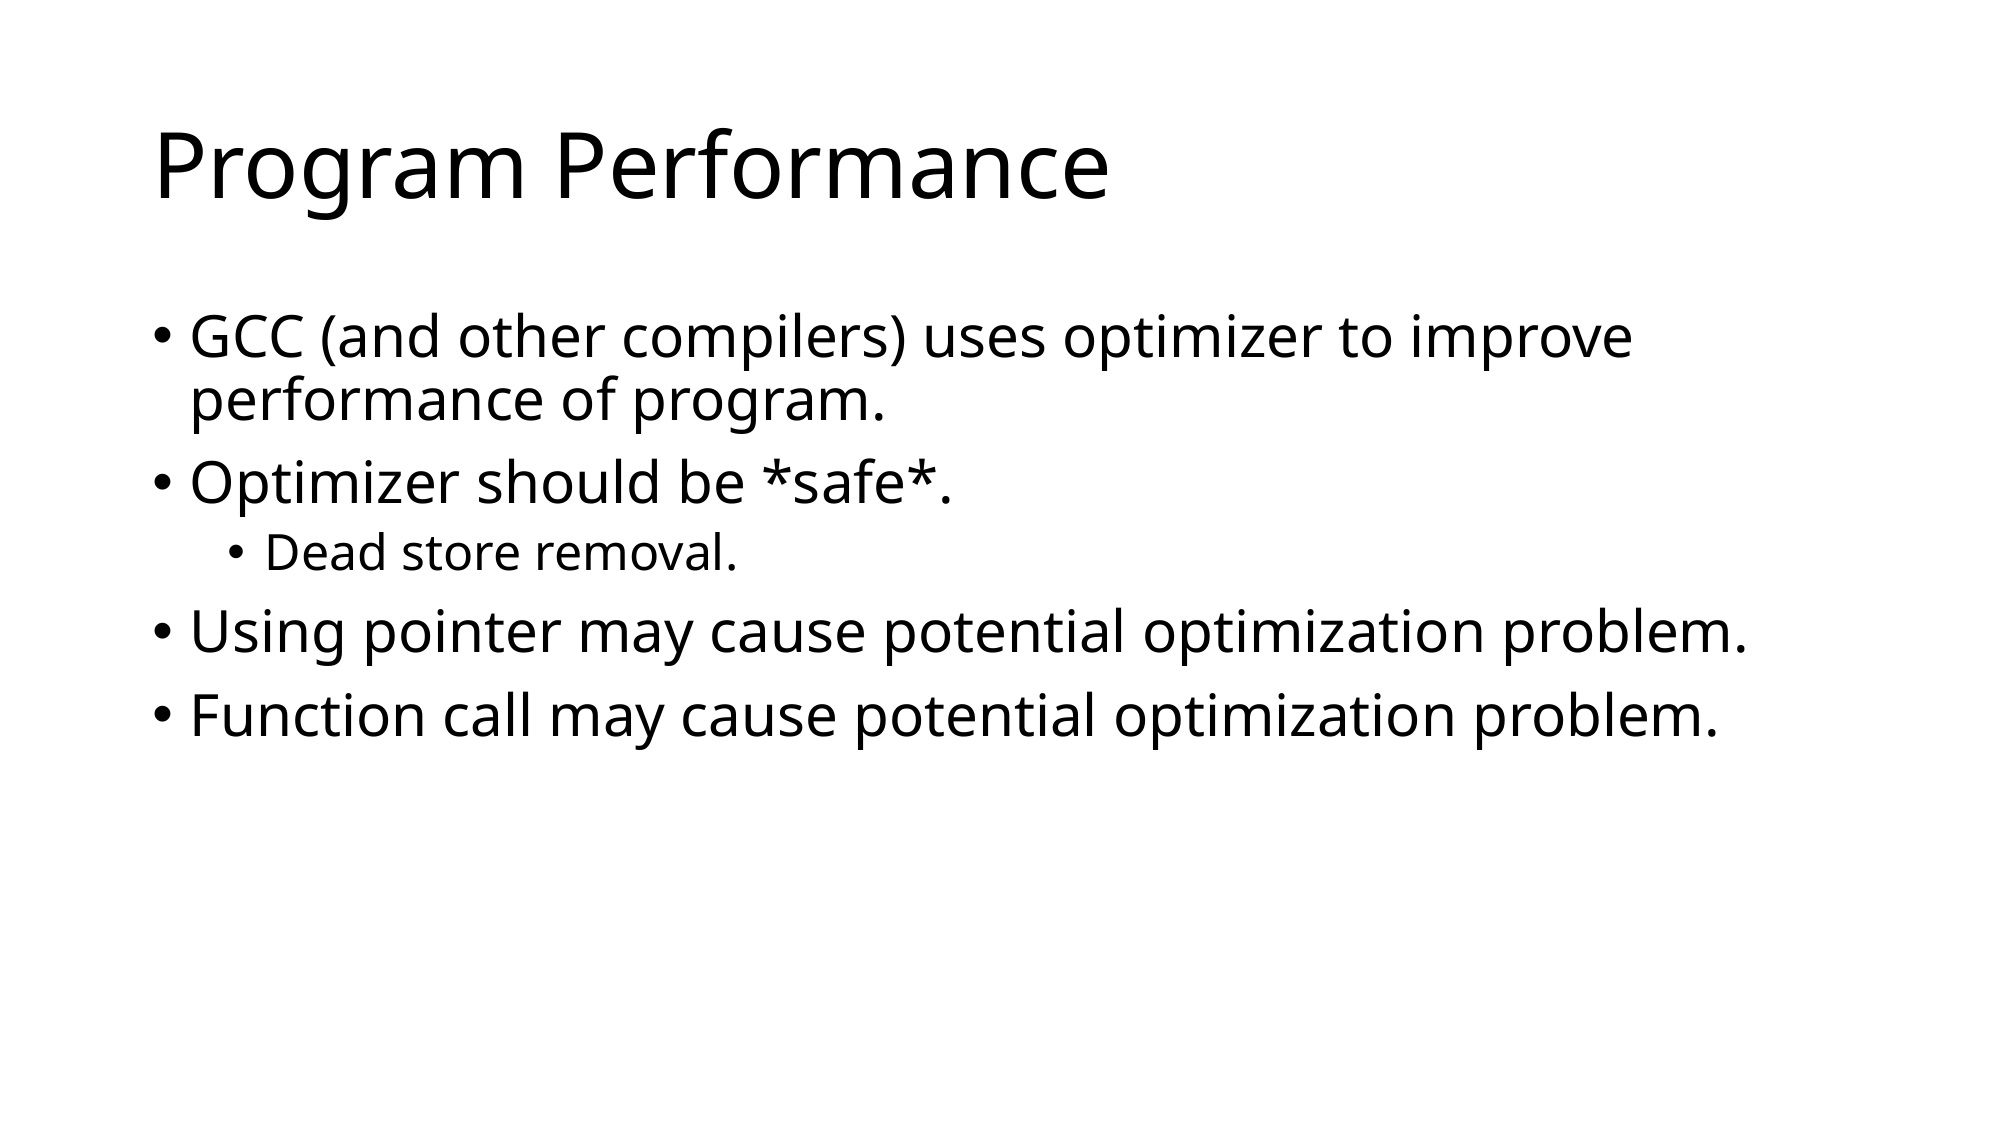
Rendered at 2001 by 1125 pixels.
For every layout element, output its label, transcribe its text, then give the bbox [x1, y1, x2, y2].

title Program Performance [137, 59, 1863, 278]
list GCC (and other compilers) uses optimizer to improve performance of program. Optimizer should be *safe*. Dead store removal. Using pointer may cause potential optimization problem. Function call may cause potential optimization problem. [137, 299, 1863, 1014]
